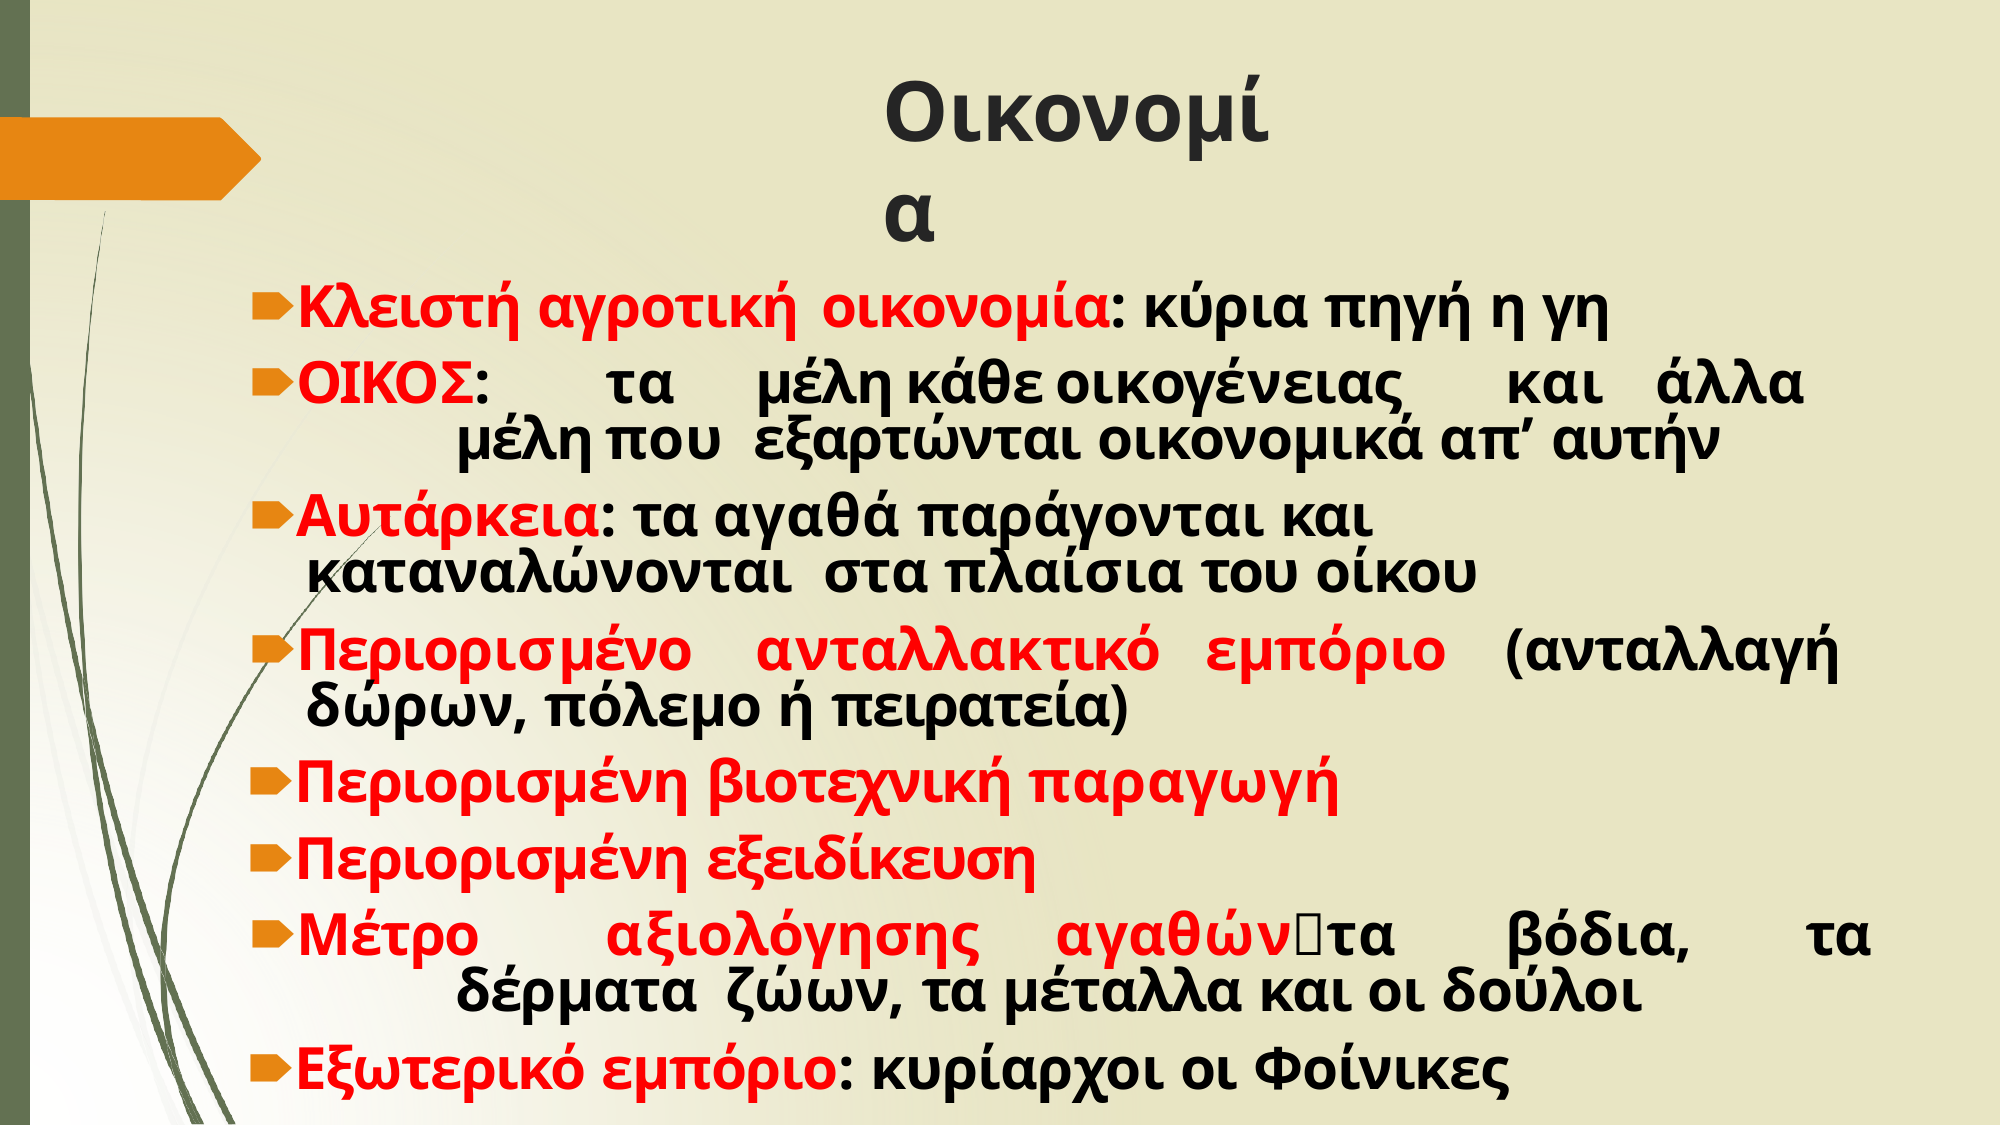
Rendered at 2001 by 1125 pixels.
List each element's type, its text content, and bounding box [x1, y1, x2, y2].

title Οικονομία [879, 56, 1301, 259]
picture [30, 0, 2000, 1125]
text_box 🠶Κλειστή αγροτική οικονομία: κύρια πηγή η γη 🠶ΟΙΚΟΣ: τα μέλη κάθε οικογένειας και άλλα μέλη που εξαρτώνται οικονομικά απ’ αυτήν 🠶Αυτάρκεια: τα αγαθά παράγονται και καταναλώνονται στα πλαίσια του οίκου 🠶Περιορισμένο ανταλλακτικό εμπόριο (ανταλλαγή δώρων, πόλεμο ή πειρατεία) 🠶Περιορισμένη βιοτεχνική παραγωγή 🠶Περιορισμένη εξειδίκευση 🠶Μέτρο αξιολόγησης αγαθώντα βόδια, τα δέρματα ζώων, τα μέταλλα και οι δούλοι 🠶Εξωτερικό εμπόριο: κυρίαρχοι οι Φοίνικες [247, 260, 1876, 1101]
